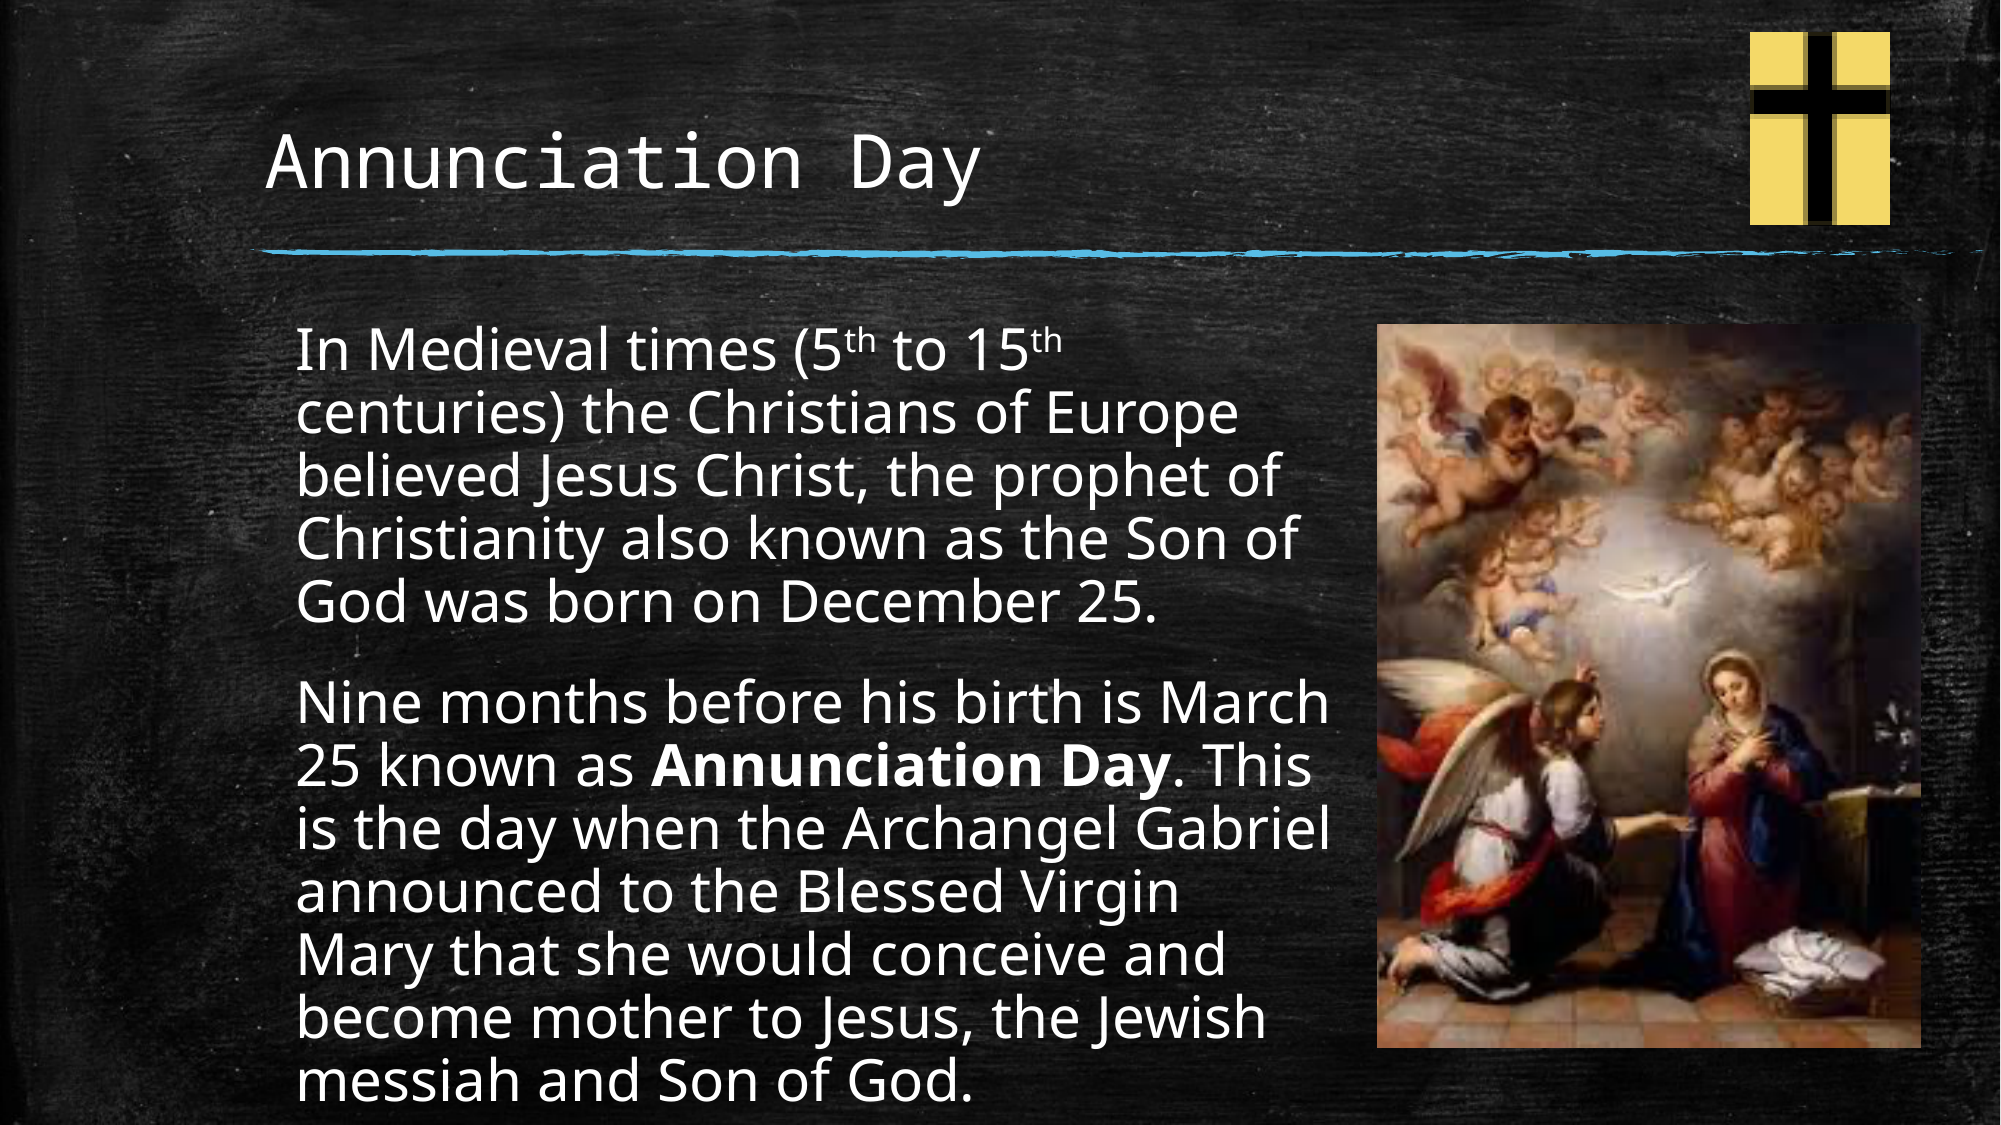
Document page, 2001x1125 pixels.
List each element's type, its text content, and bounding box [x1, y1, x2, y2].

picture [0, 0, 2001, 1125]
list In Medieval times (5th to 15th centuries) the Christians of Europe believed Jesus Christ, the prophet of Christianity also known as the Son of God was born on December 25. Nine months before his birth is March 25 known as Annunciation Day. This is the day when the Archangel Gabriel announced to the Blessed Virgin Mary that she would conceive and become mother to Jesus, the Jewish messiah and Son of God. [249, 312, 1350, 1013]
title Annunciation Day [249, 45, 1744, 213]
